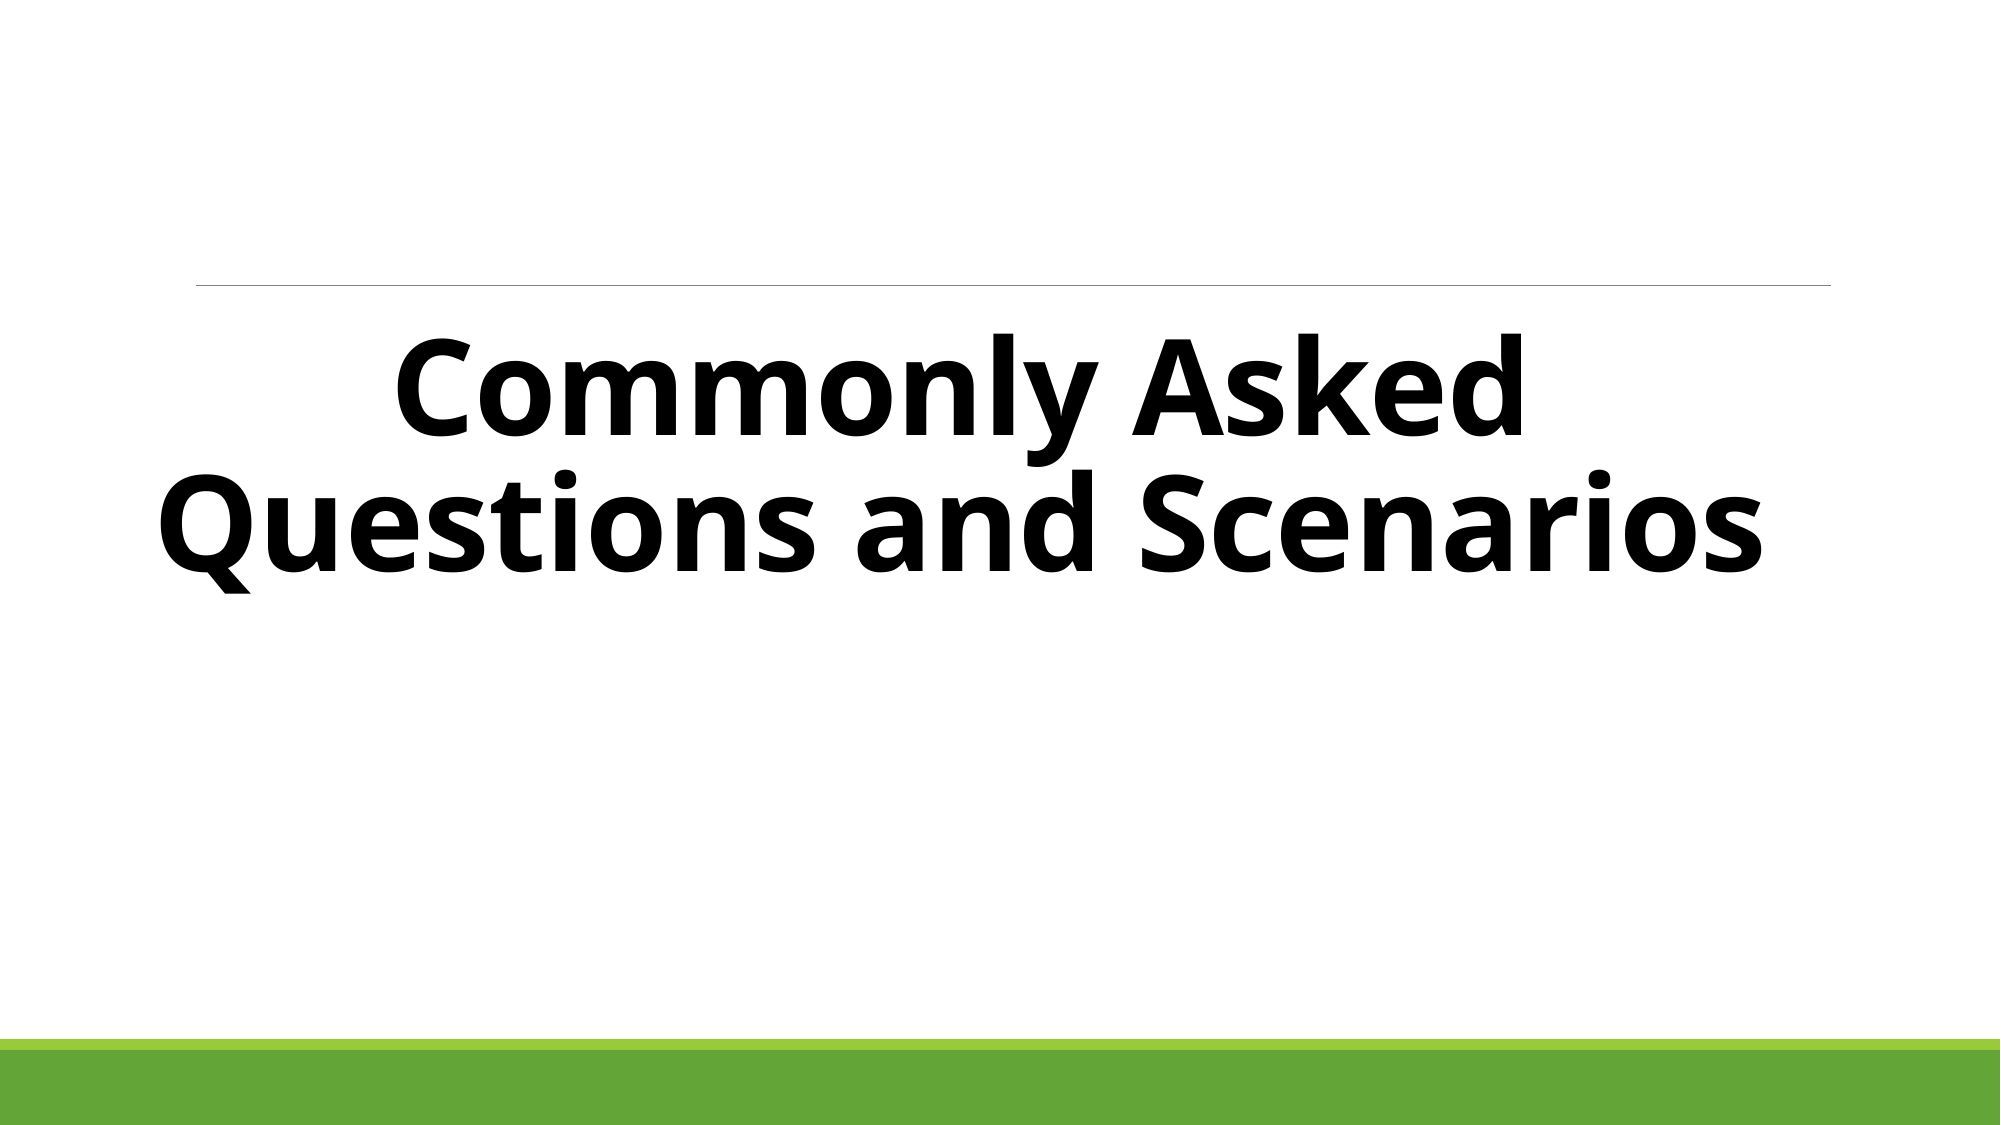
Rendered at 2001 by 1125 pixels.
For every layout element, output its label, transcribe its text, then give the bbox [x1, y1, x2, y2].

title Commonly Asked Questions and Scenarios [135, 276, 1786, 607]
